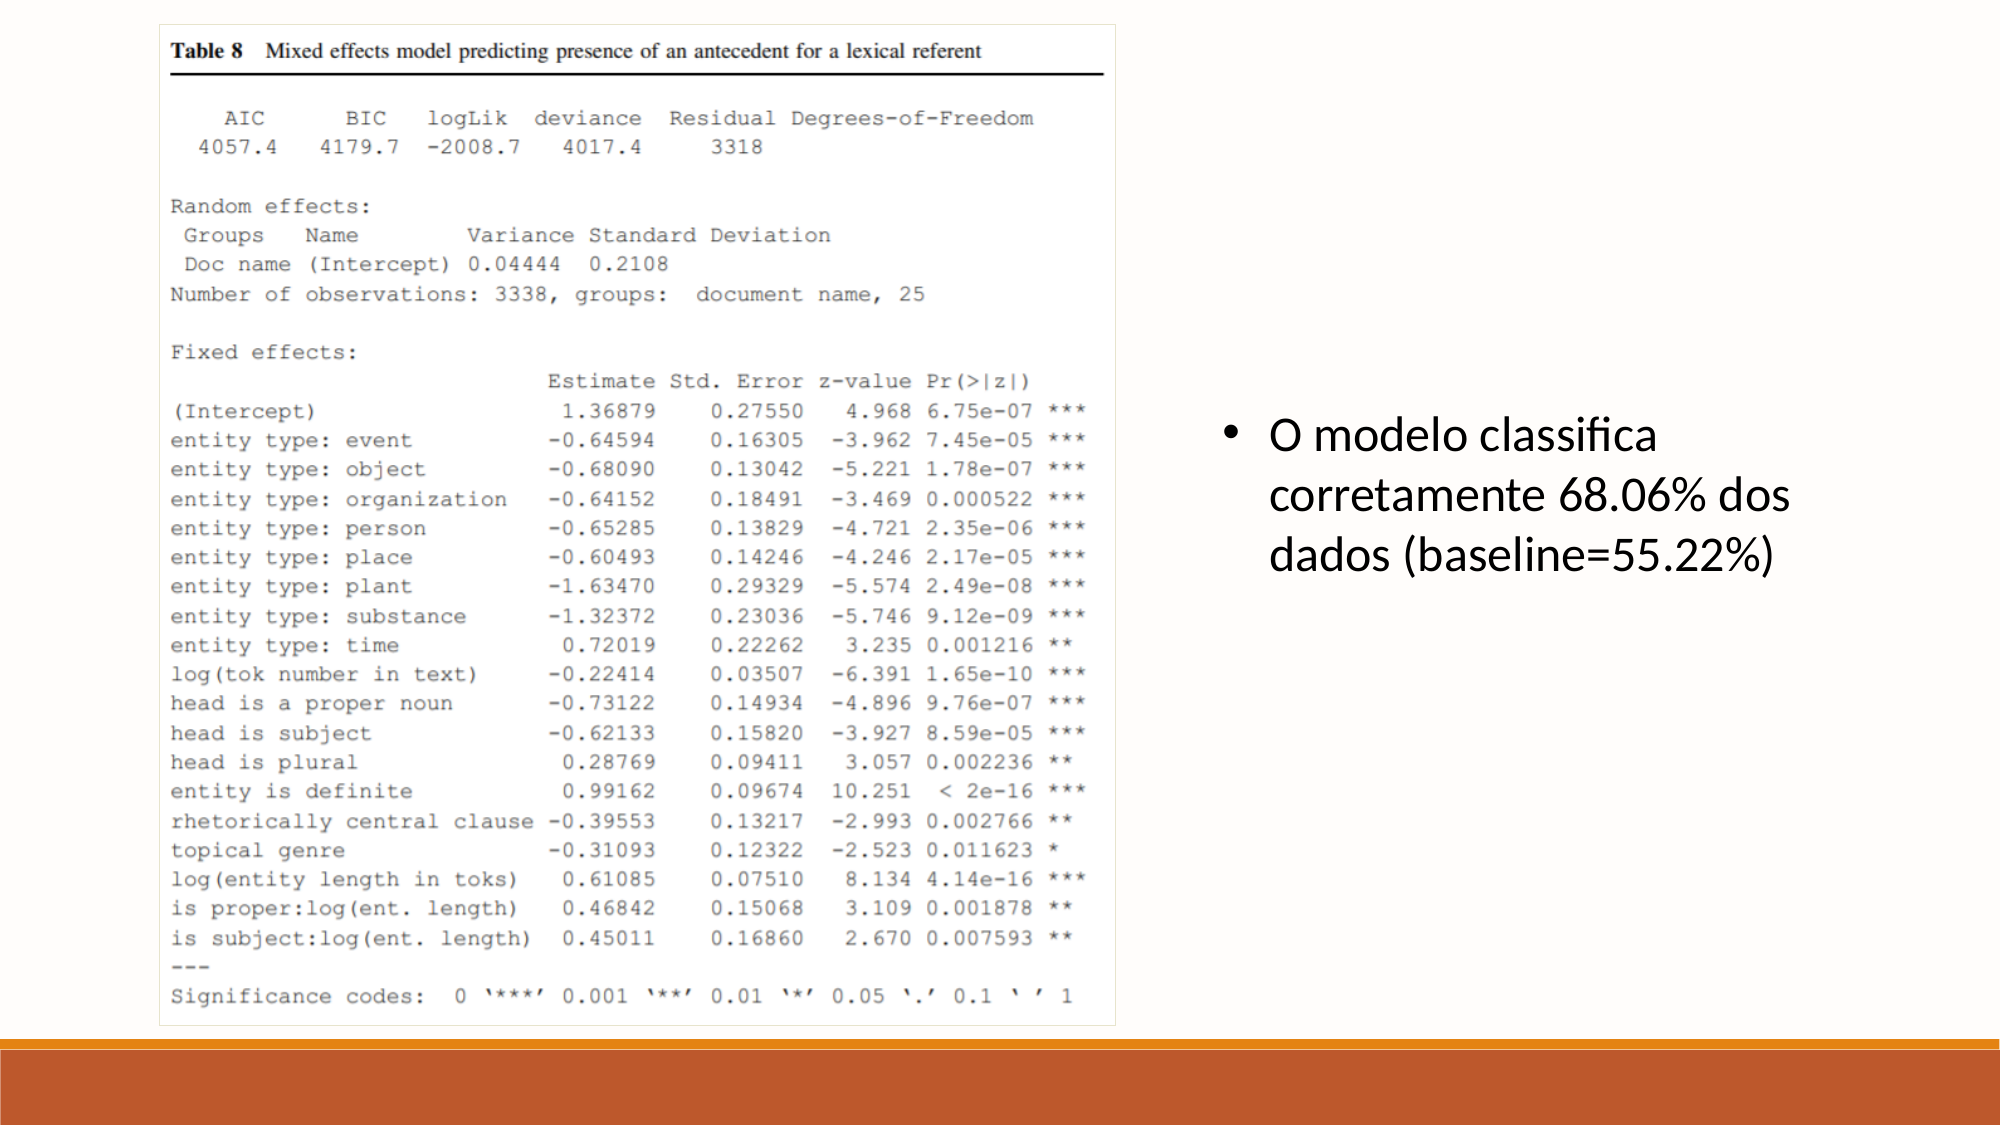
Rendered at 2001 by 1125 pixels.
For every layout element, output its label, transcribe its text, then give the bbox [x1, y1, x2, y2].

picture [159, 23, 1117, 1027]
text_box O modelo classifica corretamente 68.06% dos dados (baseline=55.22%) [1207, 394, 1814, 590]
